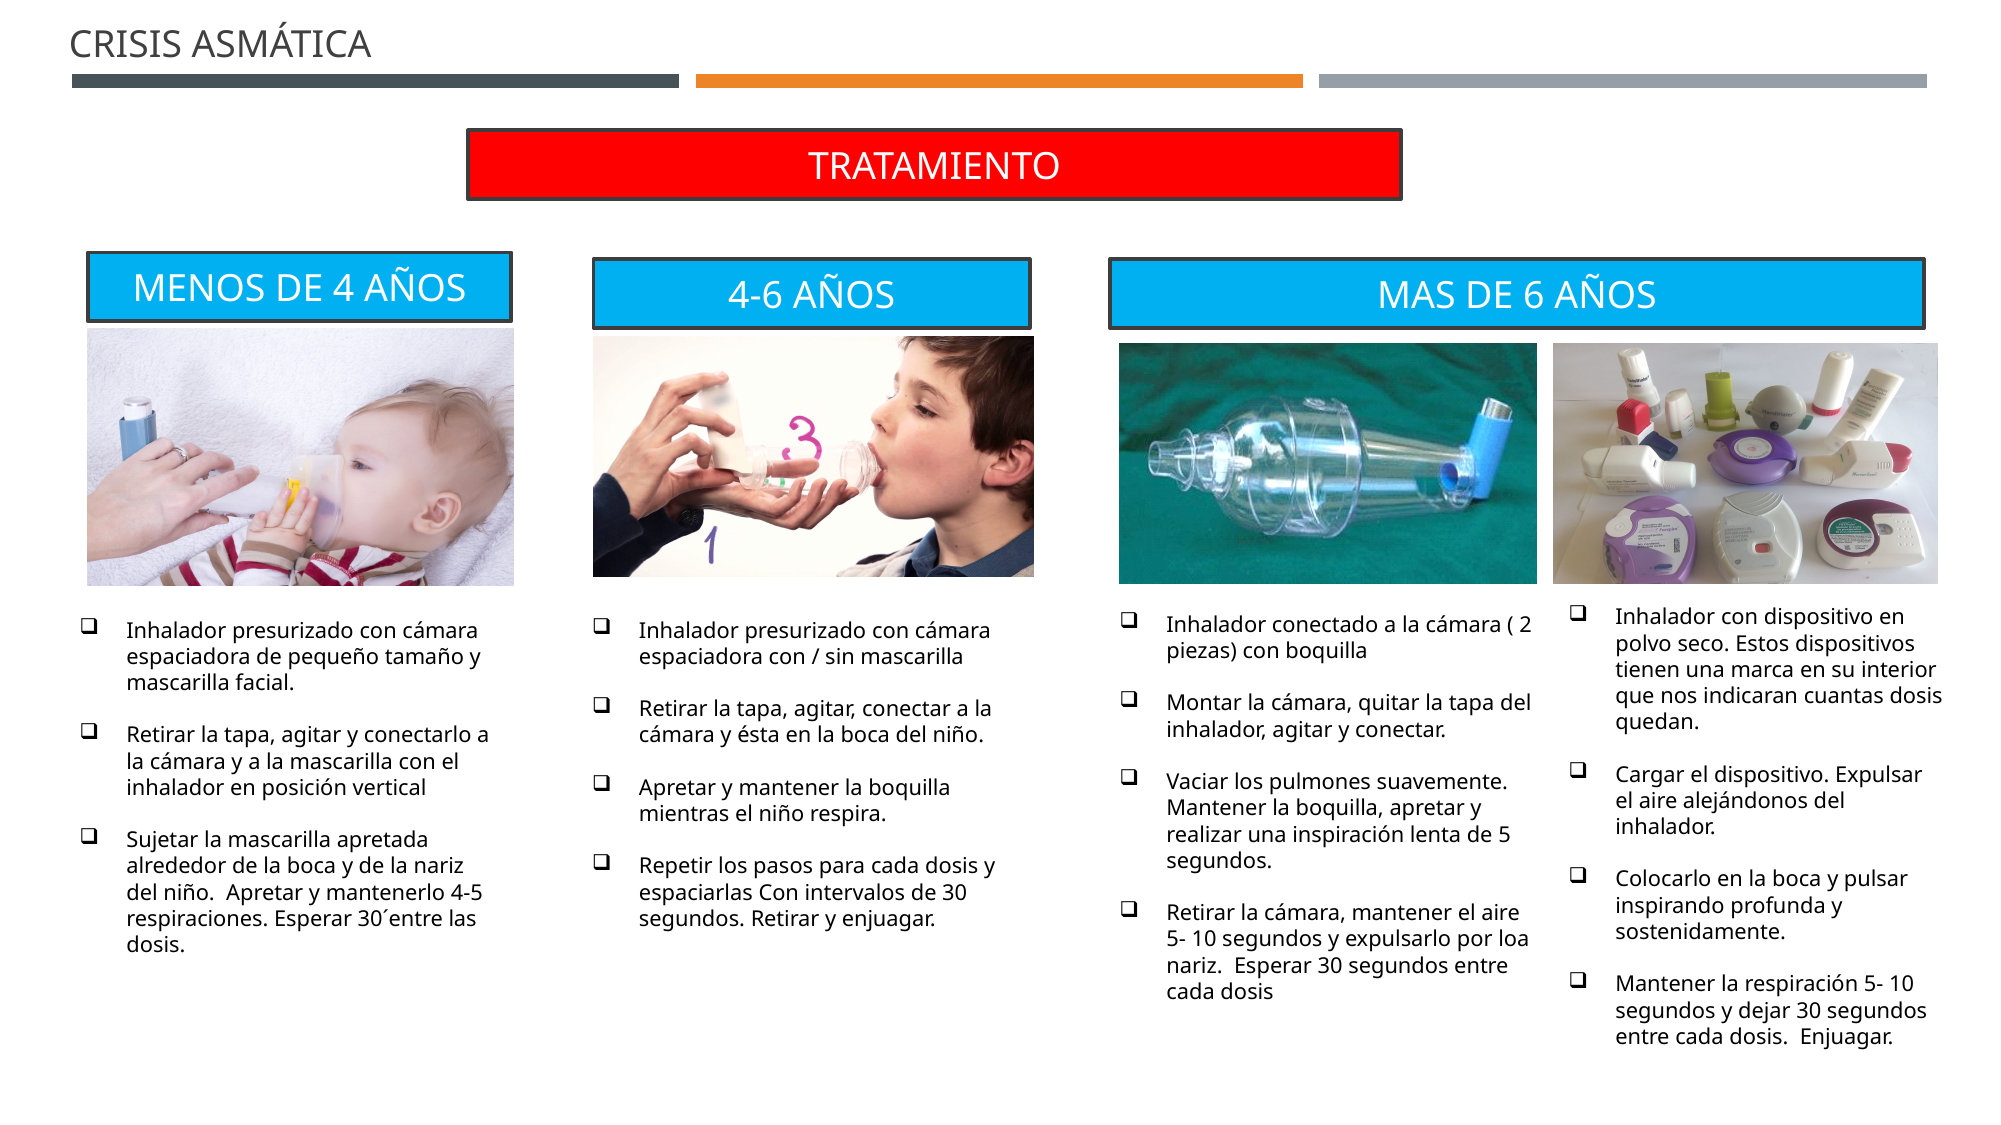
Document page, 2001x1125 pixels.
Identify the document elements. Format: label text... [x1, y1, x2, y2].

text_box 4-6 AÑOS [592, 257, 1032, 330]
text_box Inhalador conectado a la cámara ( 2 piezas) con boquilla Montar la cámara, quitar la tapa del inhalador, agitar y conectar. Vaciar los pulmones suavemente. Mantener la boquilla, apretar y realizar una inspiración lenta de 5 segundos. Retirar la cámara, mantener el aire 5- 10 segundos y expulsarlo por loa nariz. Esperar 30 segundos entre cada dosis [1104, 603, 1553, 1012]
text_box MAS DE 6 AÑOS [1108, 257, 1926, 330]
text_box Inhalador presurizado con cámara espaciadora de pequeño tamaño y mascarilla facial. Retirar la tapa, agitar y conectarlo a la cámara y a la mascarilla con el inhalador en posición vertical Sujetar la mascarilla apretada alrededor de la boca y de la nariz del niño. Apretar y mantenerlo 4-5 respiraciones. Esperar 30´entre las dosis. [64, 608, 514, 1010]
picture [1553, 343, 1939, 584]
text_box MENOS DE 4 AÑOS [86, 251, 513, 323]
text_box Inhalador con dispositivo en polvo seco. Estos dispositivos tienen una marca en su interior que nos indicaran cuantas dosis quedan. Cargar el dispositivo. Expulsar el aire alejándonos del inhalador. Colocarlo en la boca y pulsar inspirando profunda y sostenidamente. Mantener la respiración 5- 10 segundos y dejar 30 segundos entre cada dosis. Enjuagar. [1553, 595, 1959, 1056]
text_box Inhalador presurizado con cámara espaciadora con / sin mascarilla Retirar la tapa, agitar, conectar a la cámara y ésta en la boca del niño. Apretar y mantener la boquilla mientras el niño respira. Repetir los pasos para cada dosis y espaciarlas Con intervalos de 30 segundos. Retirar y enjuagar. [577, 608, 1050, 939]
picture [1119, 343, 1538, 585]
picture [592, 335, 1034, 577]
text_box TRATAMIENTO [466, 128, 1403, 201]
title Crisis asmática [53, 12, 678, 73]
picture [87, 327, 515, 587]
